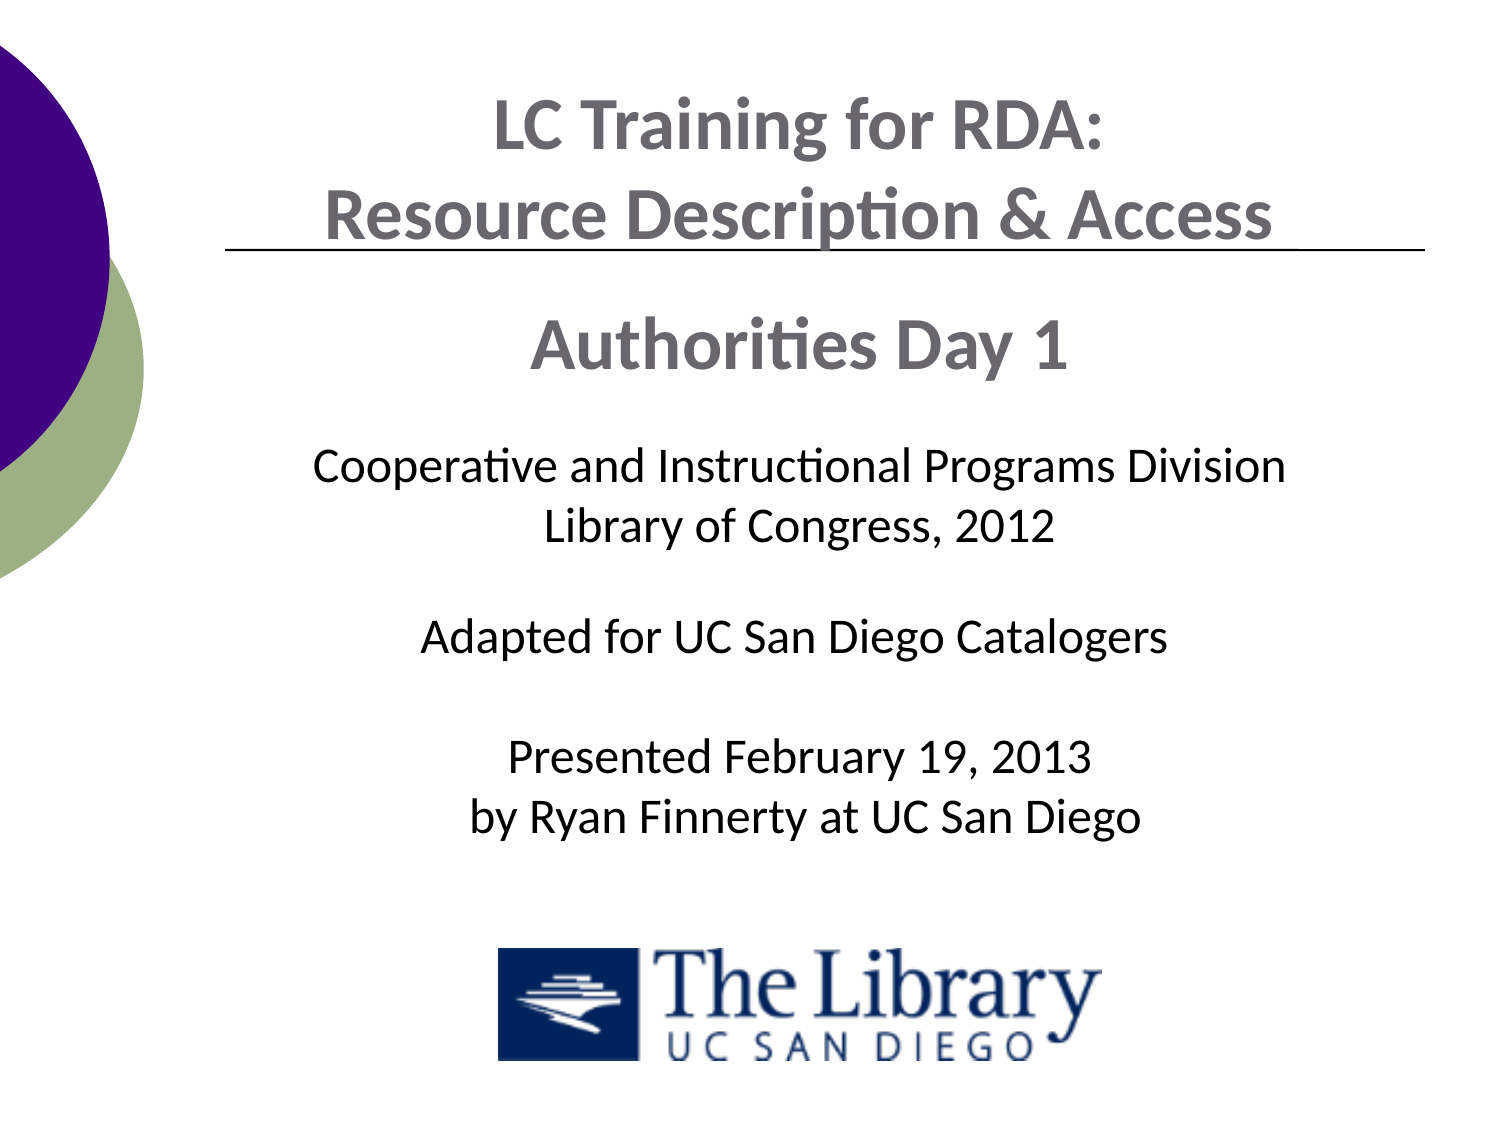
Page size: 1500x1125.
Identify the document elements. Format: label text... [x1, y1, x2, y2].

subtitle Authorities Day 1 [278, 287, 1322, 424]
text_box Adapted for UC San Diego Catalogers Presented February 19, 2013 by Ryan Finnerty at UC San Diego [278, 596, 1322, 851]
title LC Training for RDA: Resource Description & Access [100, 24, 1500, 262]
text_box Cooperative and Instructional Programs Division Library of Congress, 2012 [174, 424, 1425, 620]
picture [498, 948, 1102, 1062]
